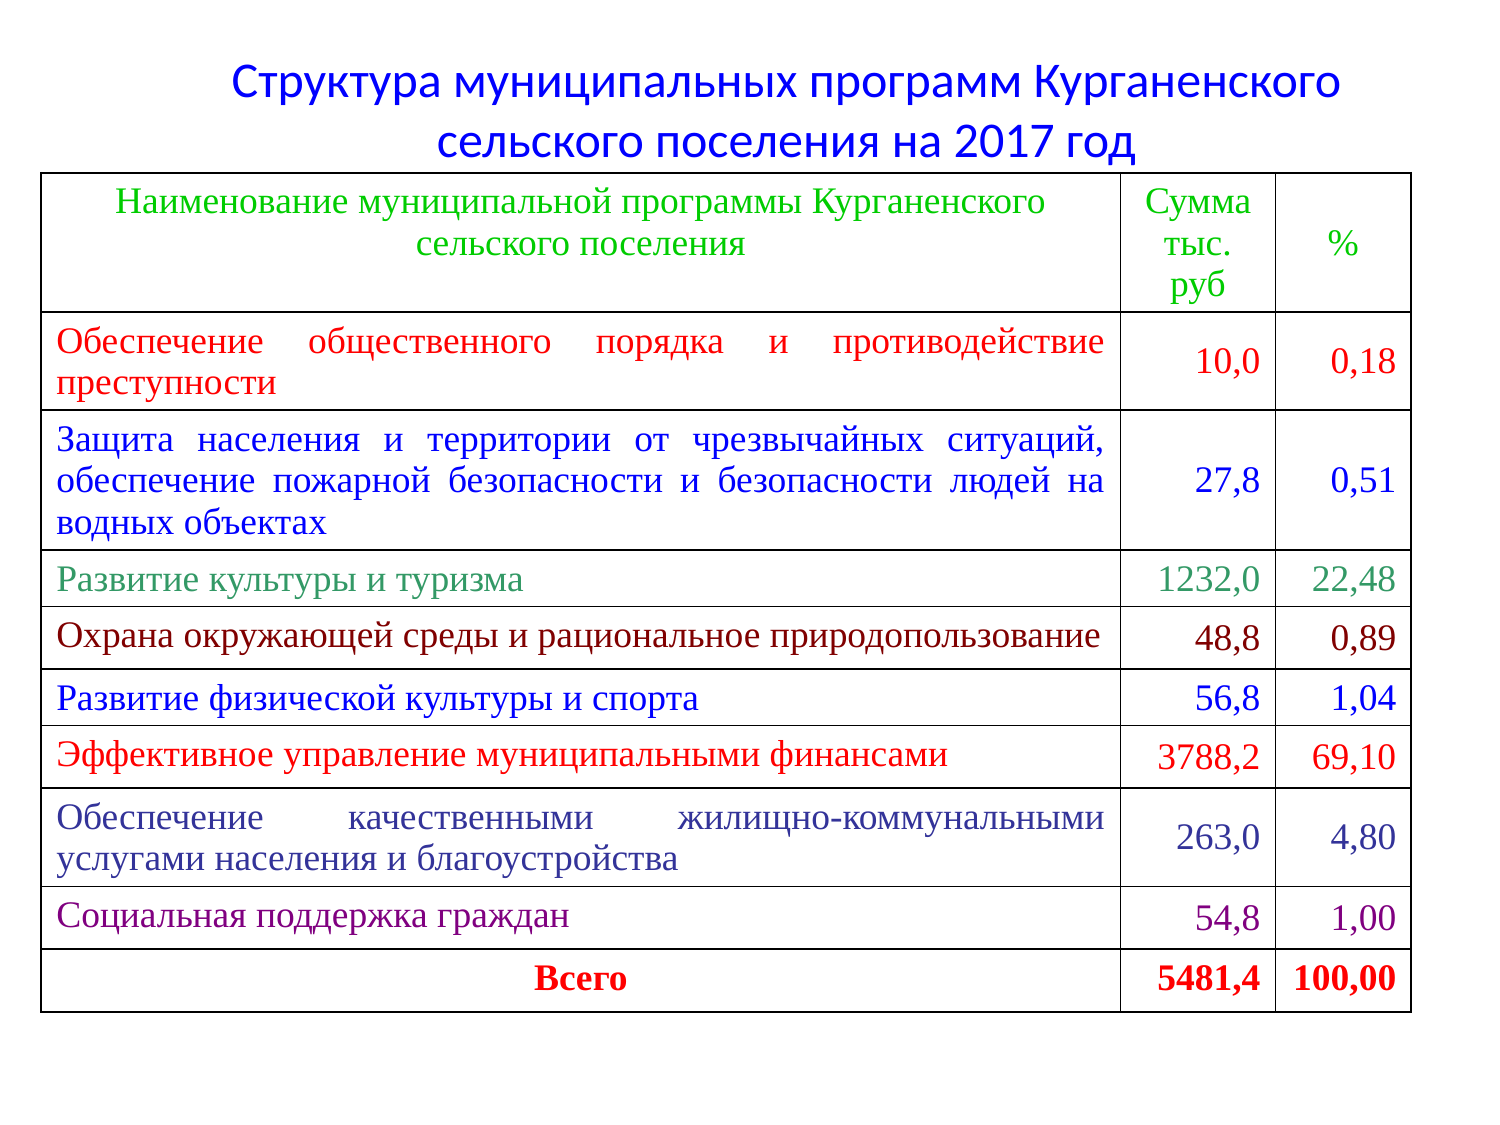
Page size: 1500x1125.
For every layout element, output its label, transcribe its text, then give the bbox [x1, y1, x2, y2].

table_cell 1,00 [1276, 887, 1410, 948]
table_cell Развитие культуры и туризма [42, 551, 1120, 606]
table_cell Обеспечение качественными жилищно-коммунальными услугами населения и благоустройства [42, 789, 1120, 886]
table_cell 10,0 [1121, 313, 1275, 409]
title Структура муниципальных программ Курганенского сельского поселения на 2017 год [149, 42, 1424, 173]
table_header % [1276, 174, 1410, 311]
table_header Наименование муниципальной программы Курганенского сельского поселения [42, 174, 1120, 311]
table_header Сумма тыс. руб [1121, 174, 1275, 311]
table_cell 69,10 [1276, 726, 1410, 787]
table_cell Защита населения и территории от чрезвычайных ситуаций, обеспечение пожарной безопасности и безопасности людей на водных объектах [42, 411, 1120, 549]
table_cell Развитие физической культуры и спорта [42, 670, 1120, 725]
table_cell 22,48 [1276, 551, 1410, 606]
table_cell Всего [42, 950, 1120, 1011]
table_cell 3788,2 [1121, 726, 1275, 787]
table_cell 100,00 [1276, 950, 1410, 1011]
table_cell Обеспечение общественного порядка и противодействие преступности [42, 313, 1120, 409]
table_cell 27,8 [1121, 411, 1275, 549]
table_cell 56,8 [1121, 670, 1275, 725]
table_cell 263,0 [1121, 789, 1275, 886]
table_cell 1,04 [1276, 670, 1410, 725]
table_cell 0,51 [1276, 411, 1410, 549]
table_cell 1232,0 [1121, 551, 1275, 606]
table_cell Социальная поддержка граждан [42, 887, 1120, 948]
table_cell 4,80 [1276, 789, 1410, 886]
table_cell 48,8 [1121, 607, 1275, 668]
table_cell Эффективное управление муниципальными финансами [42, 726, 1120, 787]
table_cell 5481,4 [1121, 950, 1275, 1011]
table_cell 0,18 [1276, 313, 1410, 409]
table_cell Охрана окружающей среды и рациональное природопользование [42, 607, 1120, 668]
table_cell 54,8 [1121, 887, 1275, 948]
table_cell 0,89 [1276, 607, 1410, 668]
